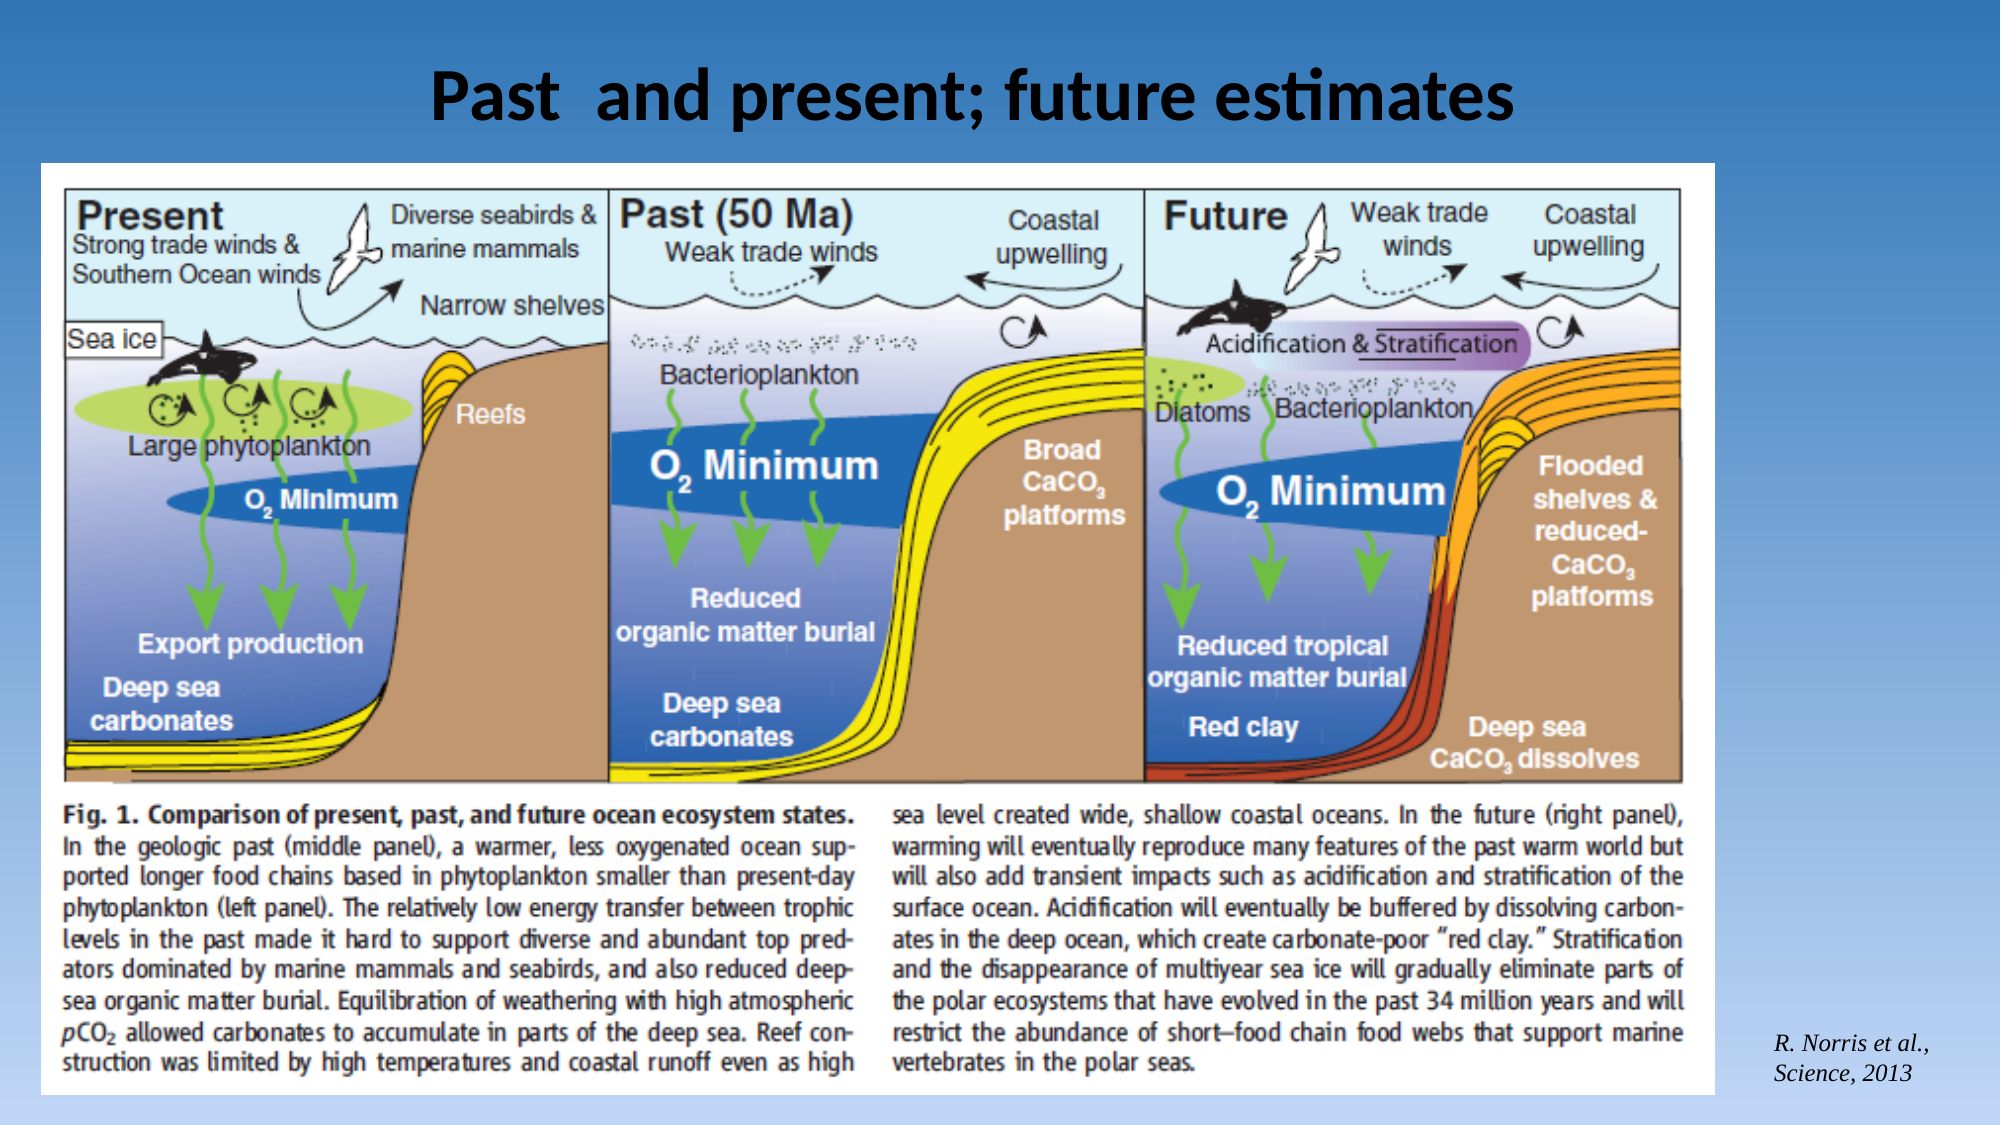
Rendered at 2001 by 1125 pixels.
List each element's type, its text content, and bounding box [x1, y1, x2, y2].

text_box R. Norris et al., Science, 2013 [1759, 1018, 2000, 1094]
picture [41, 163, 1715, 1095]
text_box Past and present; future estimates [415, 37, 1531, 143]
